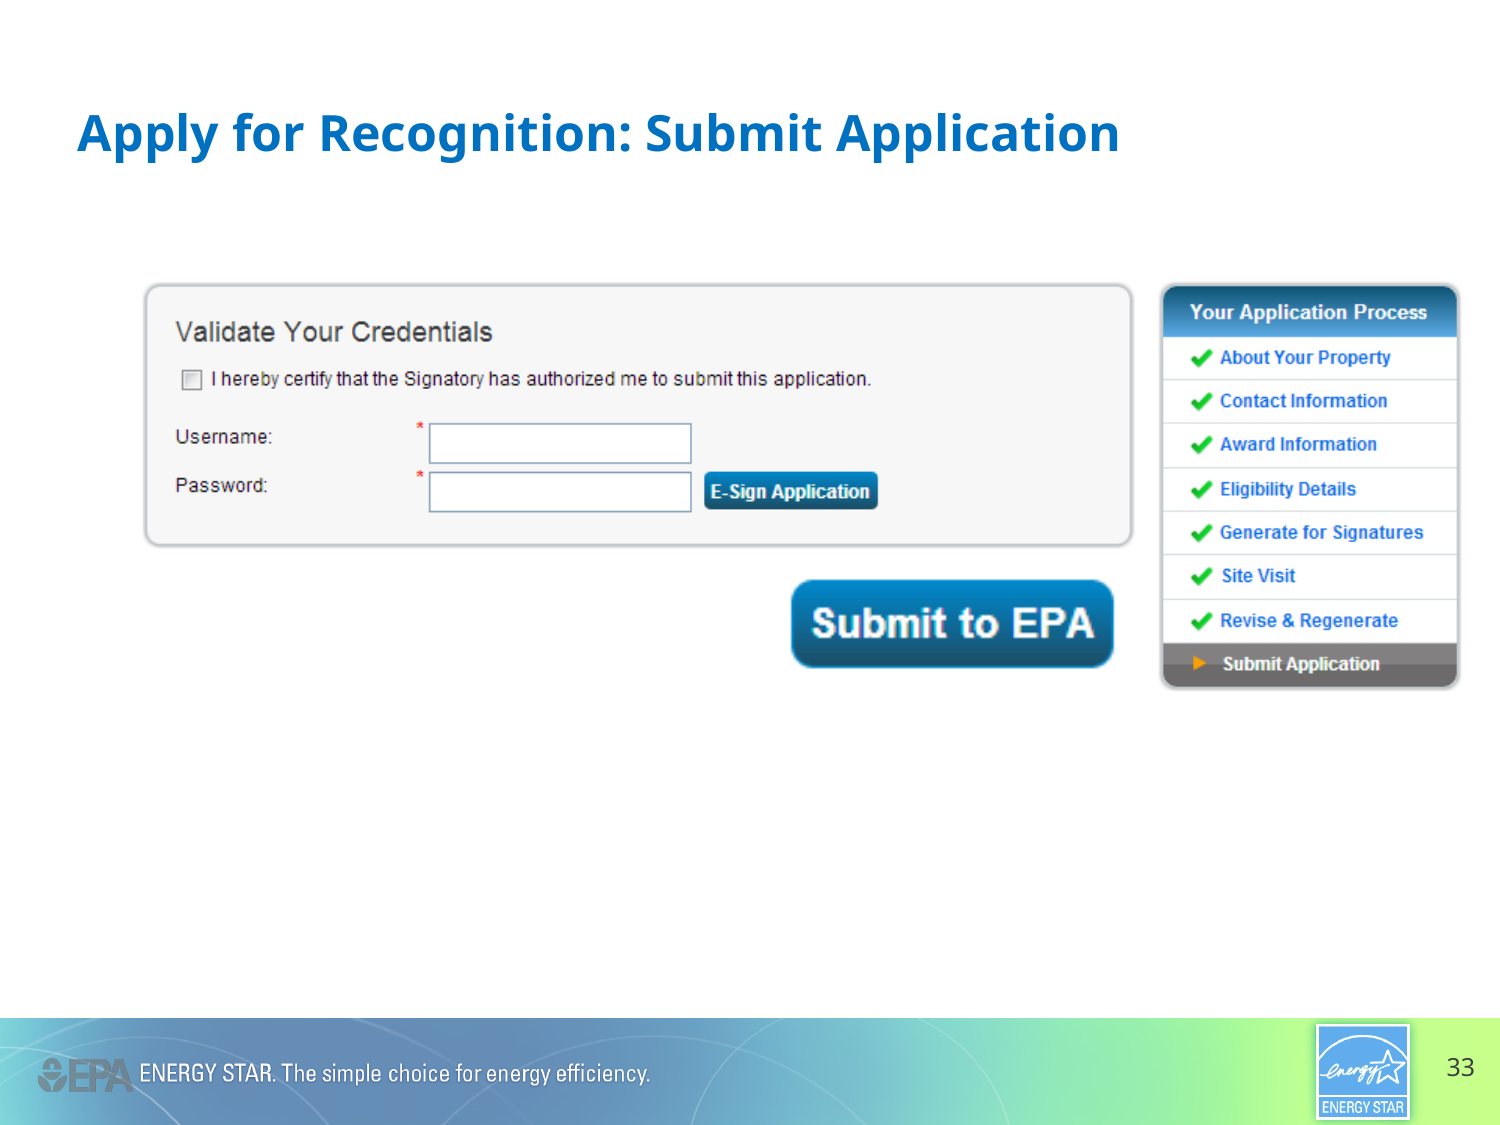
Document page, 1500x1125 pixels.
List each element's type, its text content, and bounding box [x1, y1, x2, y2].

picture [766, 573, 1142, 679]
picture [132, 273, 1141, 555]
title Apply for Recognition: Submit Application [63, 86, 1430, 176]
picture [1150, 273, 1475, 699]
slide_number 33 [1421, 734, 1500, 1125]
picture [0, 1018, 1421, 1125]
